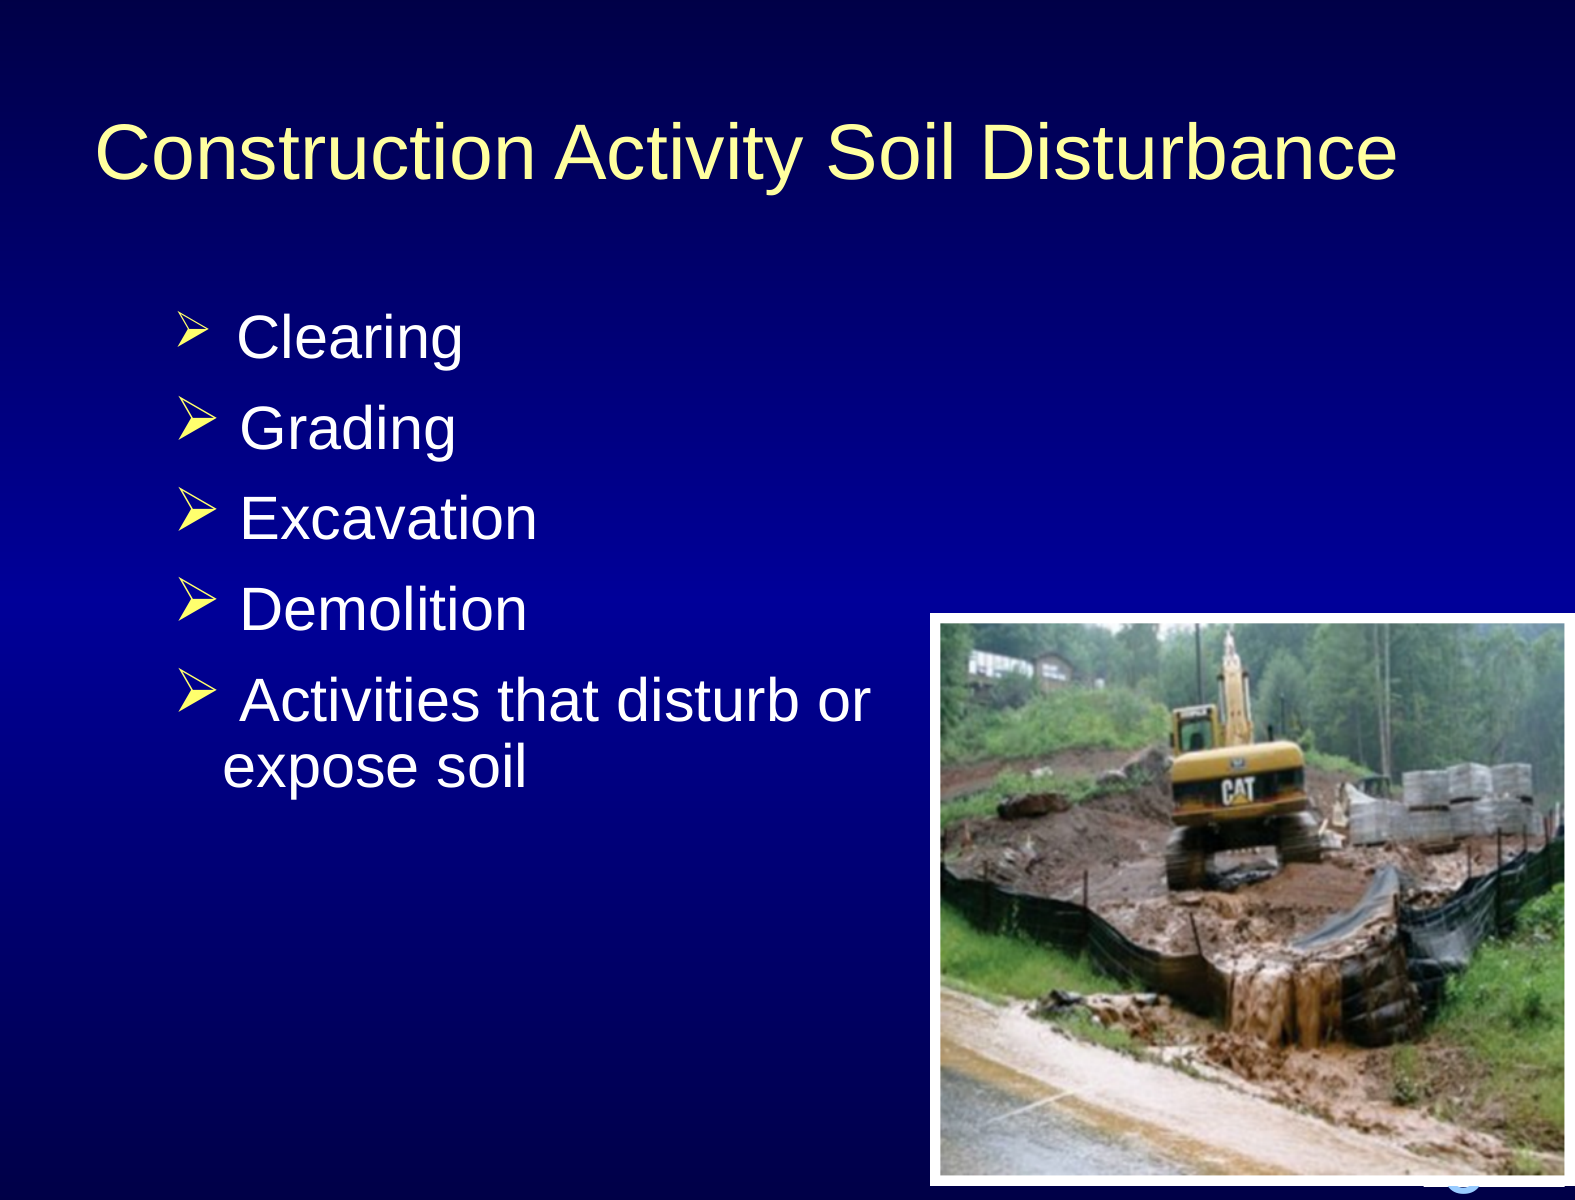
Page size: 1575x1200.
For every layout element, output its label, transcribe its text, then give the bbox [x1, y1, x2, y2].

list Clearing Grading Excavation Demolition Activities that disturb or expose soil [78, 297, 972, 1086]
title Construction Activity Soil Disturbance [78, 47, 1497, 249]
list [930, 612, 1575, 1186]
